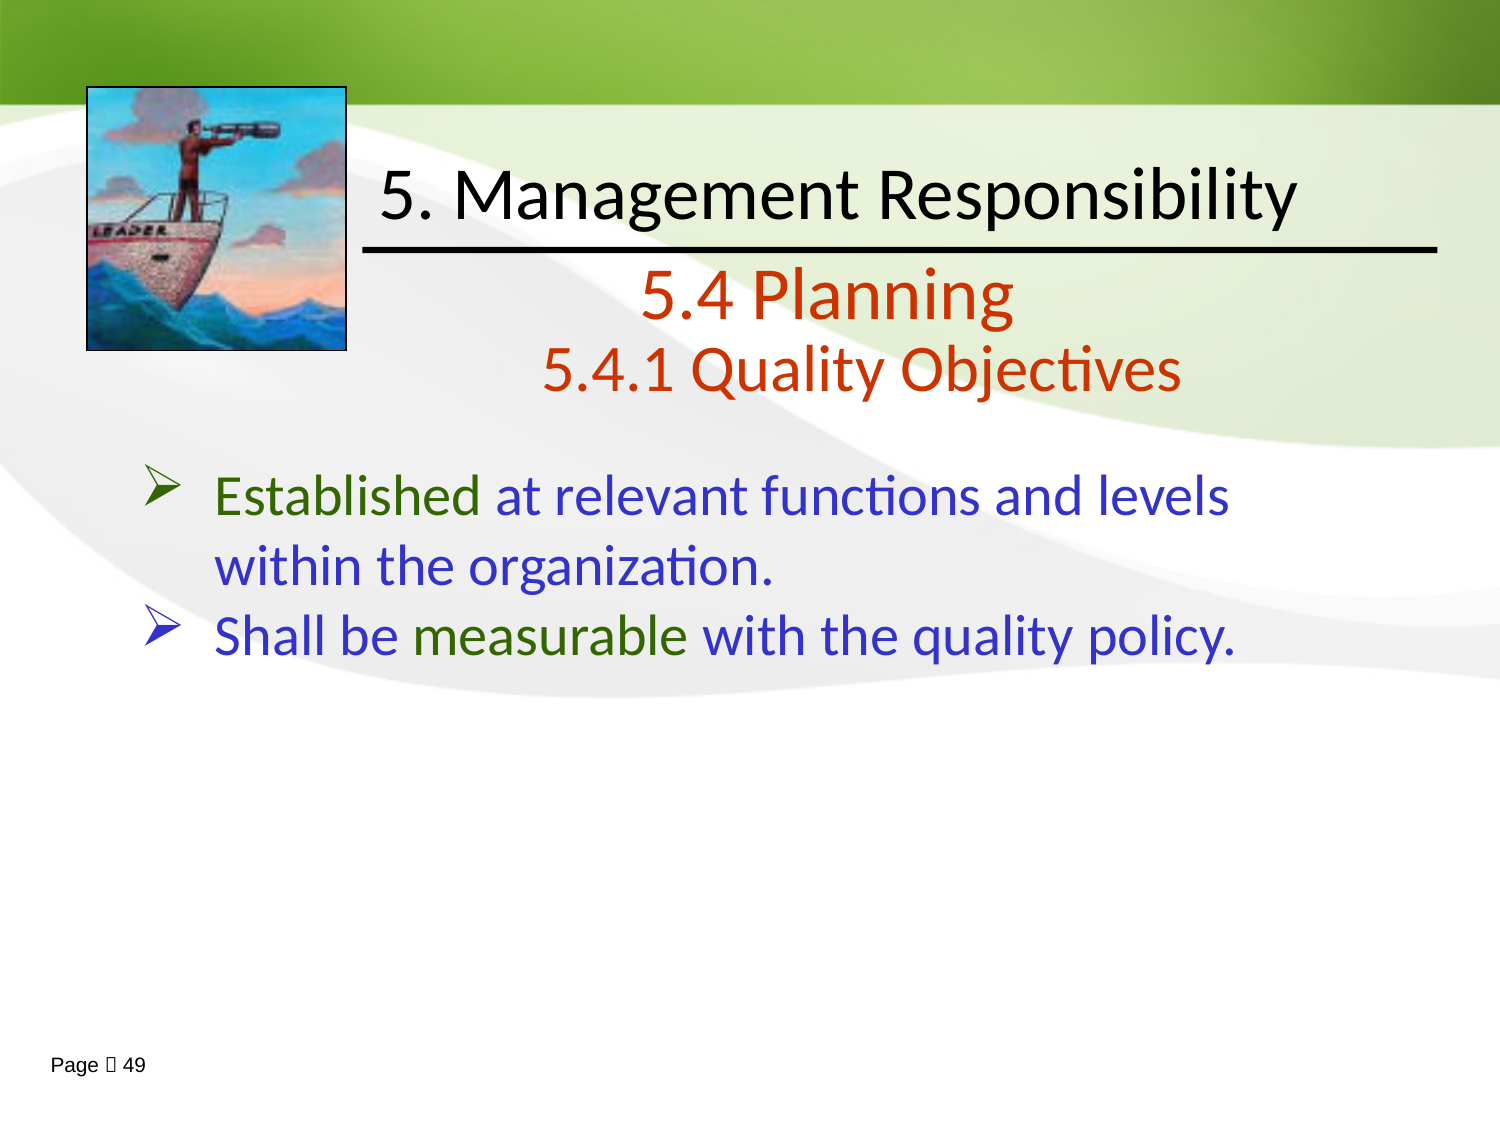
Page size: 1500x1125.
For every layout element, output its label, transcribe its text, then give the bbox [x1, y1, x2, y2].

text_box 5.4.1 Quality Objectives [516, 317, 1199, 413]
picture [0, 0, 1500, 1125]
text_box 5. Management Responsibility [363, 137, 1314, 243]
text_box Established at relevant functions and levels within the organization. Shall be measurable with the quality policy. [124, 450, 1388, 675]
text_box 5.4 Planning [624, 243, 1030, 317]
